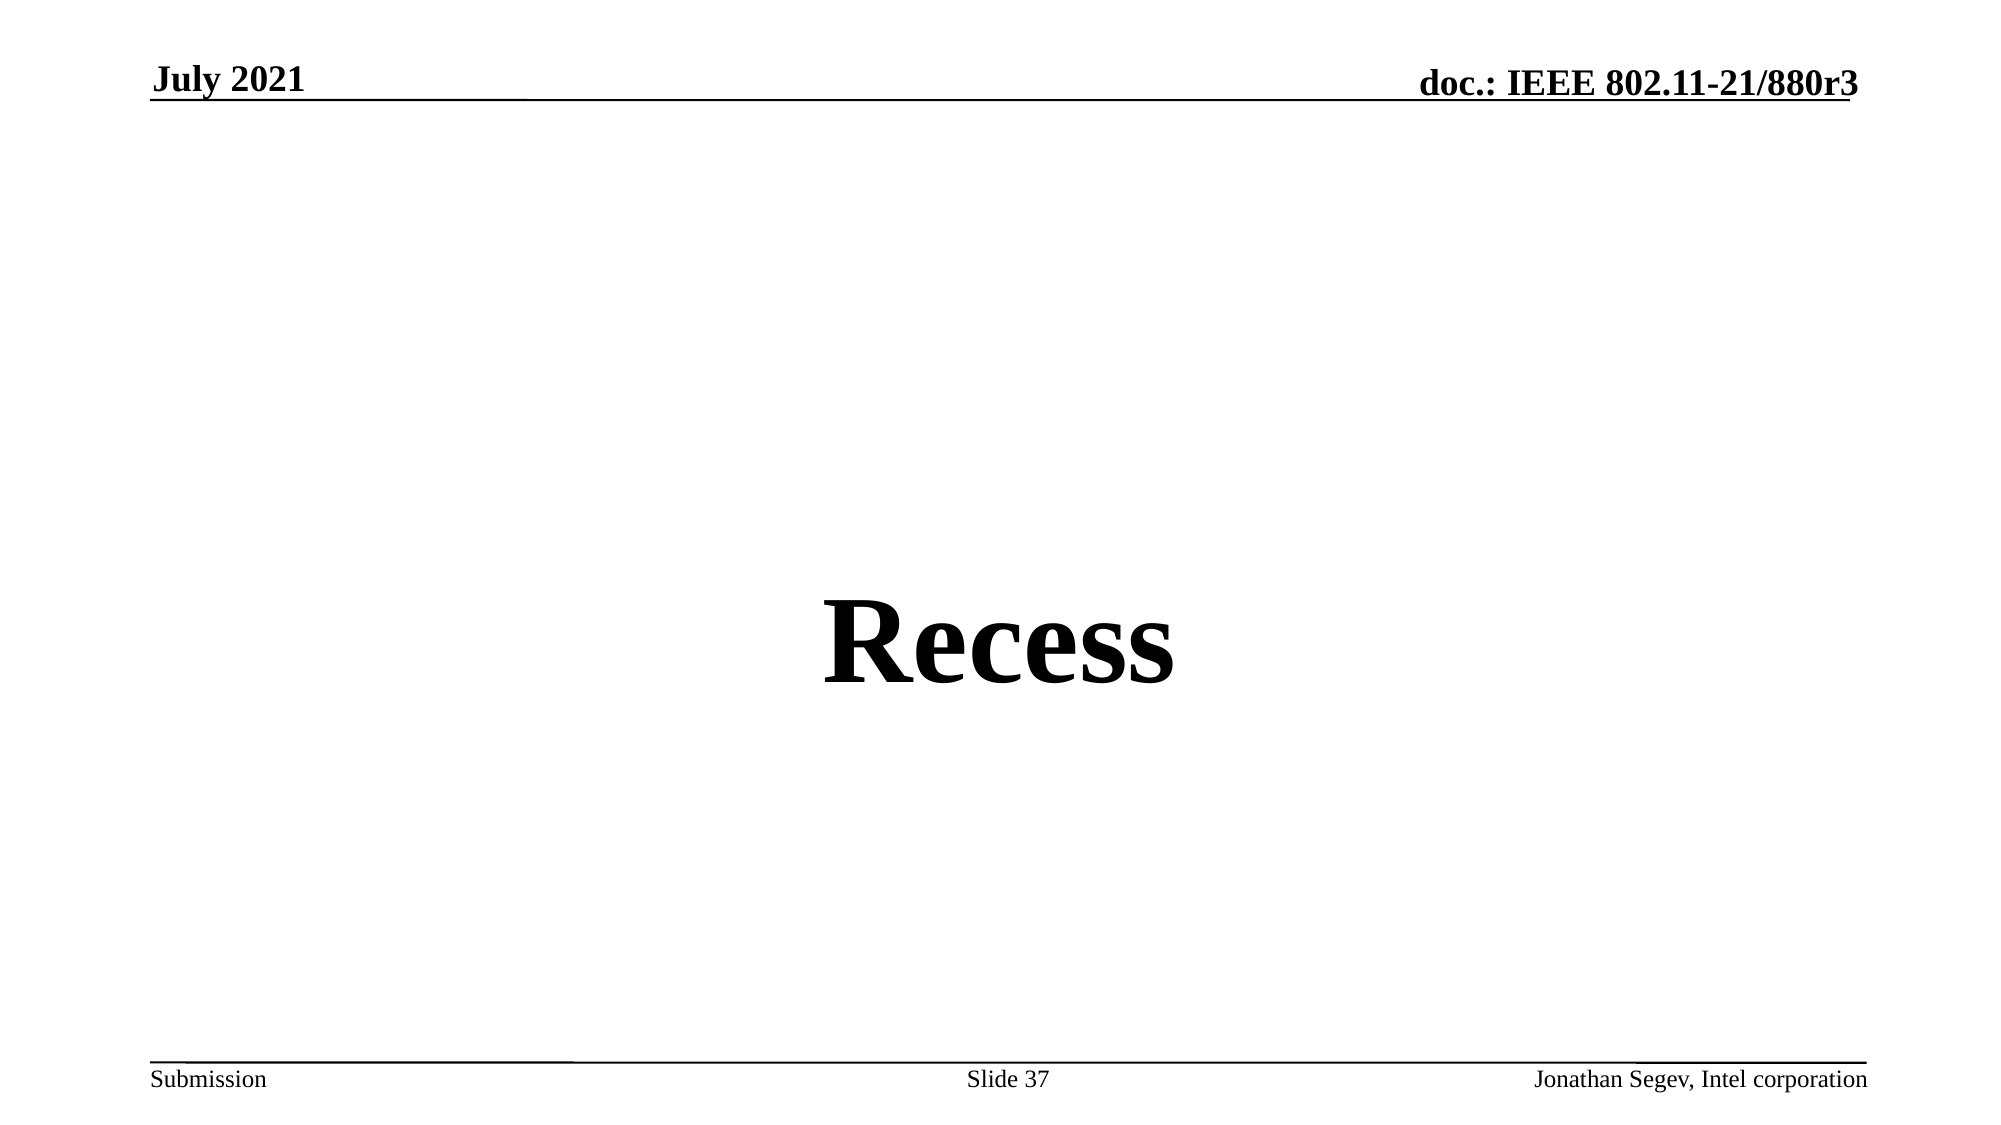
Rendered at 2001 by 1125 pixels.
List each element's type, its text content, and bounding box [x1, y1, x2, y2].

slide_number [152, 54, 563, 100]
footer Jonathan Segev, Intel corporation [1171, 1061, 1869, 1093]
list Recess [149, 324, 1850, 1000]
slide_number Slide 37 [950, 1061, 1067, 1123]
